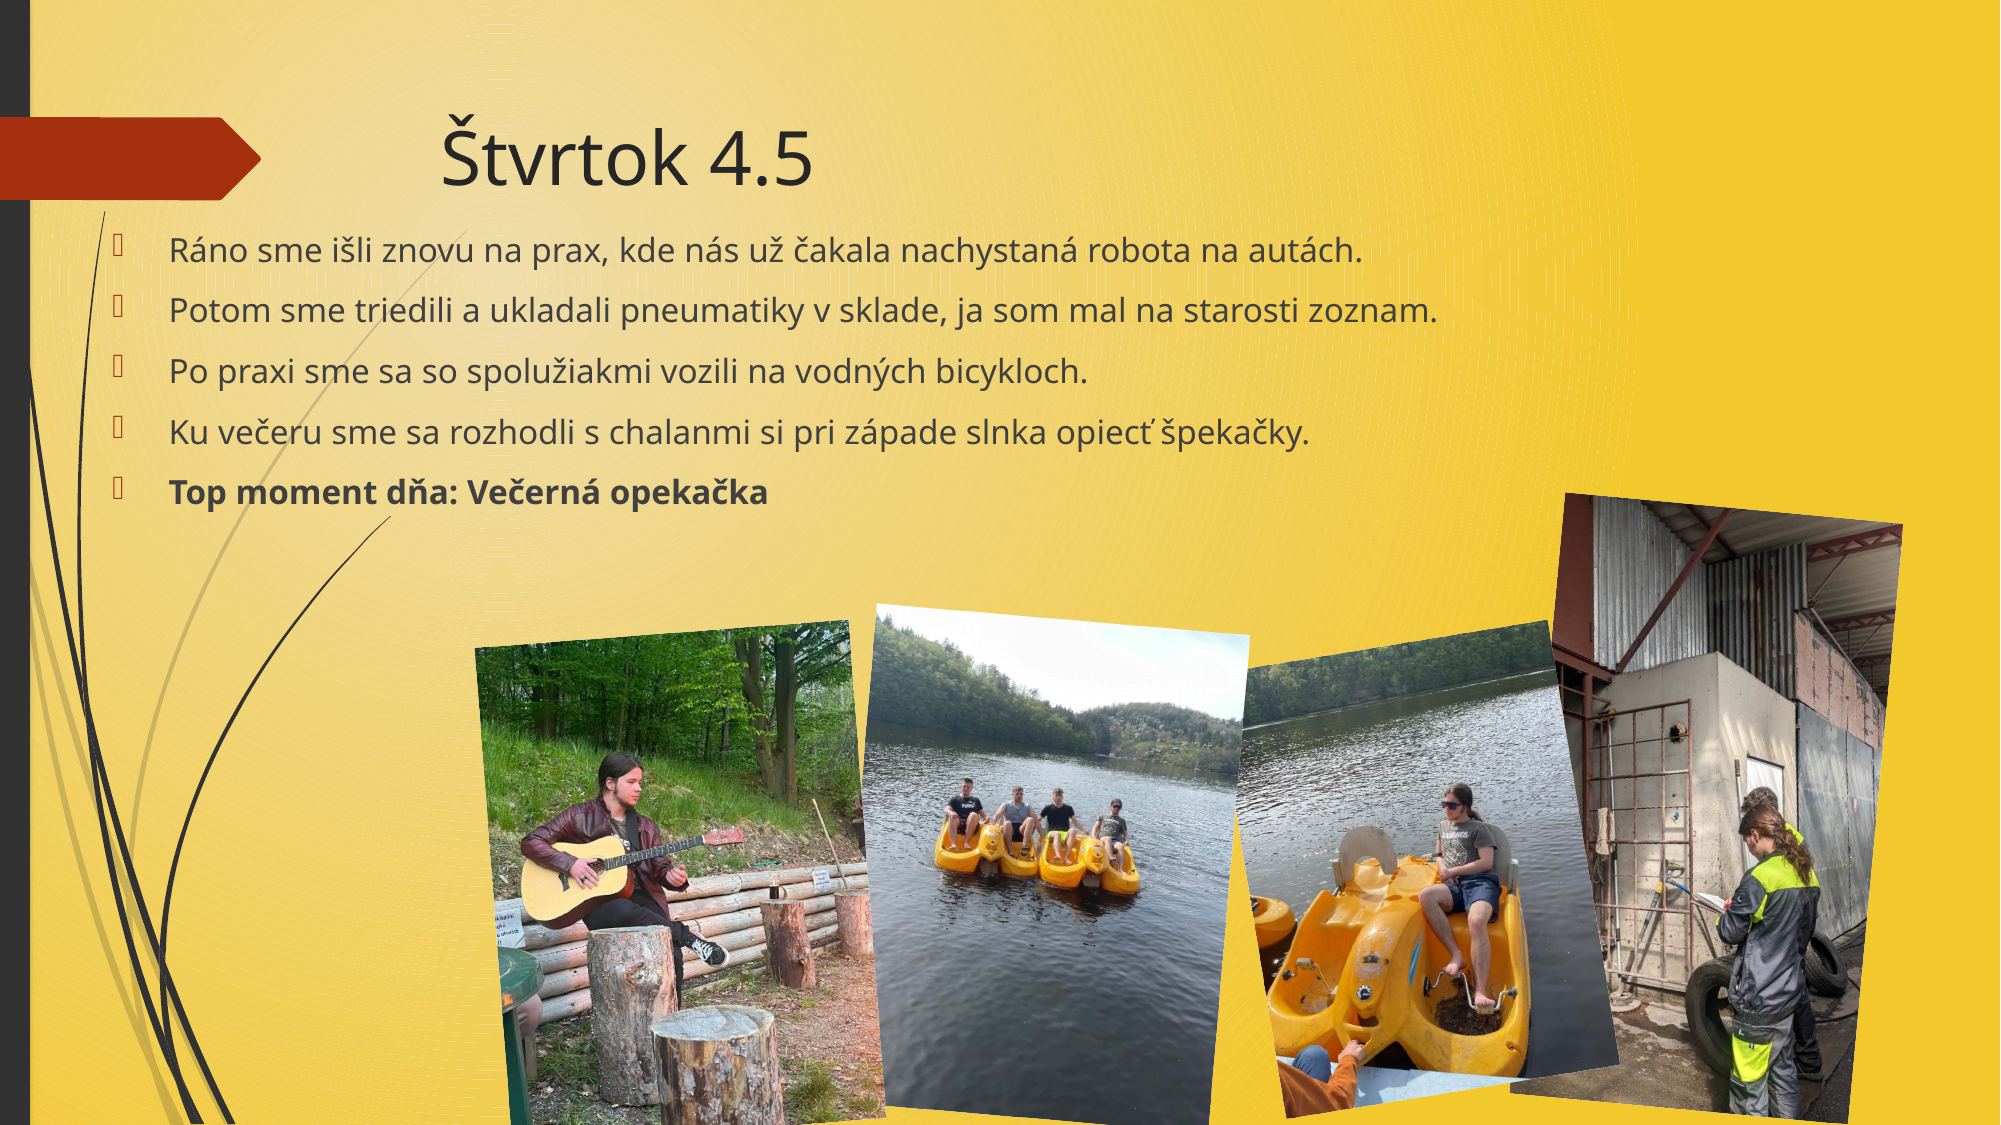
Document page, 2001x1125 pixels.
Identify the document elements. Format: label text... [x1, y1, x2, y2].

picture [475, 493, 1903, 1125]
list Ráno sme išli znovu na prax, kde nás už čakala nachystaná robota na autách. Potom sme triedili a ukladali pneumatiky v sklade, ja som mal na starosti zoznam. Po praxi sme sa so spolužiakmi vozili na vodných bicykloch. Ku večeru sme sa rozhodli s chalanmi si pri západe slnka opiecť špekačky. Top moment dňa: Večerná opekačka [97, 221, 1560, 841]
title Štvrtok 4.5 [425, 102, 1888, 313]
